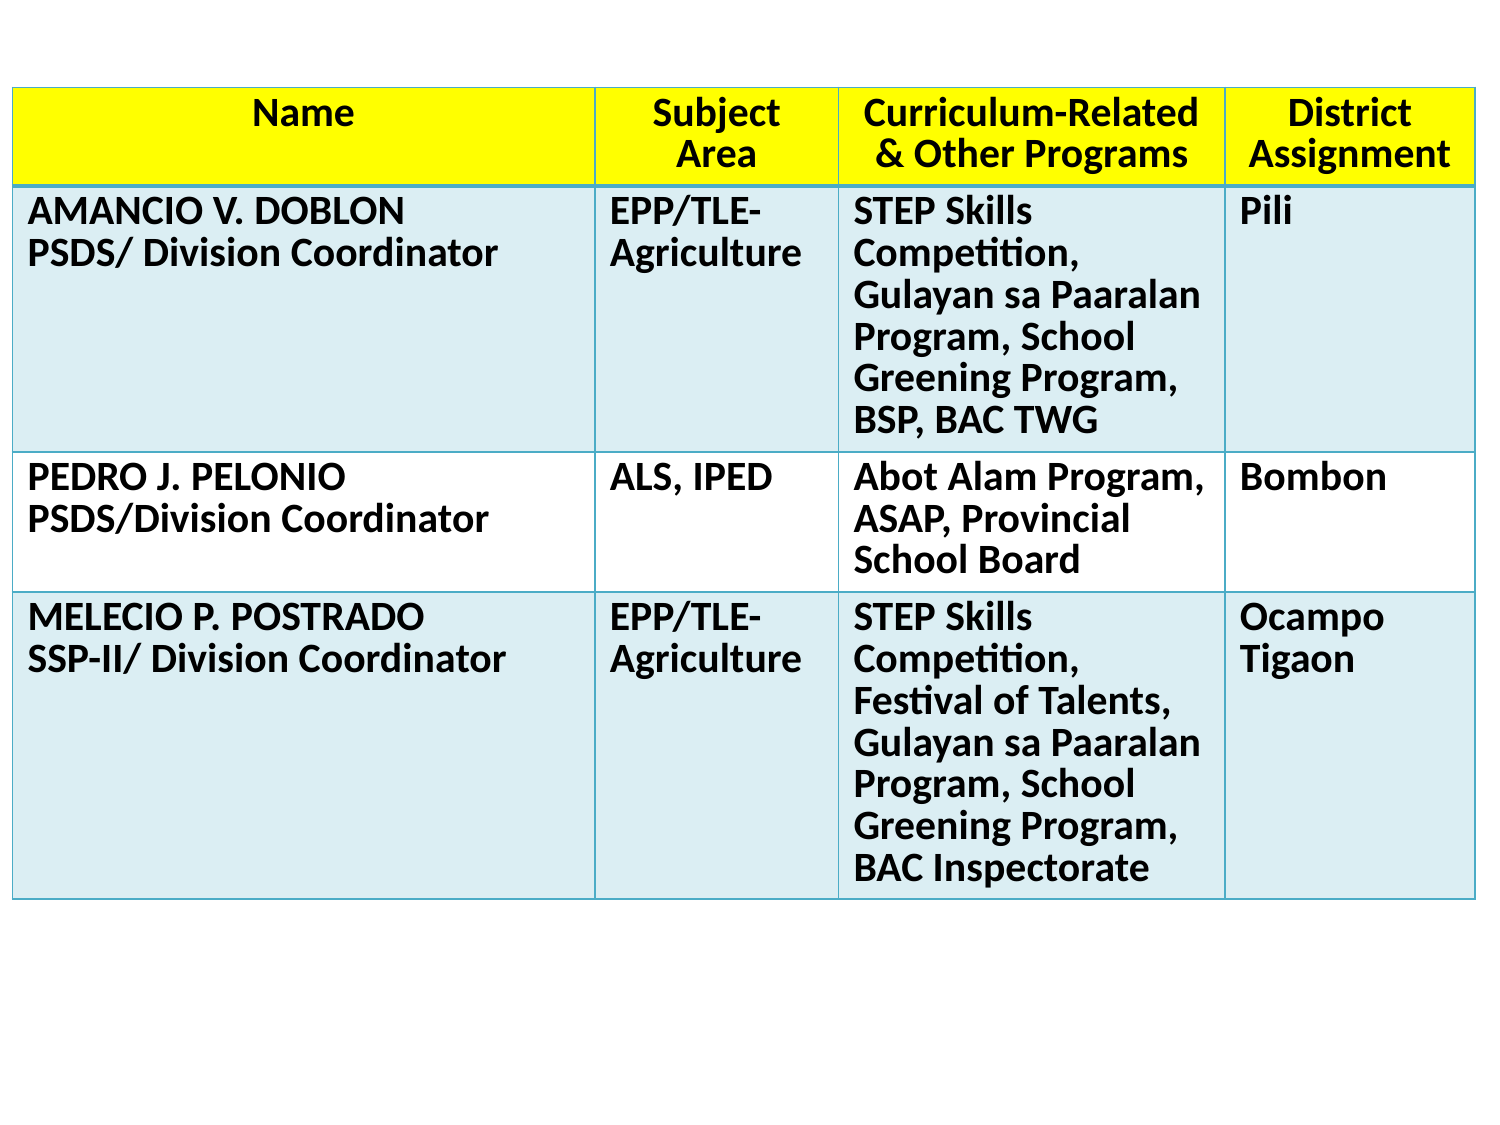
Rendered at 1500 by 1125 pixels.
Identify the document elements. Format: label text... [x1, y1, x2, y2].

table_cell Ocampo Tigaon [1226, 593, 1474, 898]
table_cell MELECIO P. POSTRADO SSP-II/ Division Coordinator [13, 593, 594, 898]
table_cell PEDRO J. PELONIO PSDS/Division Coordinator [13, 453, 594, 591]
table_cell STEP Skills Competition, Gulayan sa Paaralan Program, School Greening Program, BSP, BAC TWG [839, 188, 1224, 451]
table_cell STEP Skills Competition, Festival of Talents, Gulayan sa Paaralan Program, School Greening Program, BAC Inspectorate [839, 593, 1224, 898]
table_header Name [13, 88, 594, 184]
table_cell EPP/TLE-Agriculture [596, 188, 838, 451]
table_cell Bombon [1226, 453, 1474, 591]
table_cell Pili [1226, 188, 1474, 451]
table_cell EPP/TLE-Agriculture [596, 593, 838, 898]
table_header Curriculum-Related & Other Programs [839, 88, 1224, 184]
table_cell Abot Alam Program, ASAP, Provincial School Board [839, 453, 1224, 591]
table_cell ALS, IPED [596, 453, 838, 591]
table_header District Assignment [1226, 88, 1474, 184]
table_header Subject Area [596, 88, 838, 184]
table_cell AMANCIO V. DOBLON PSDS/ Division Coordinator [13, 188, 594, 451]
